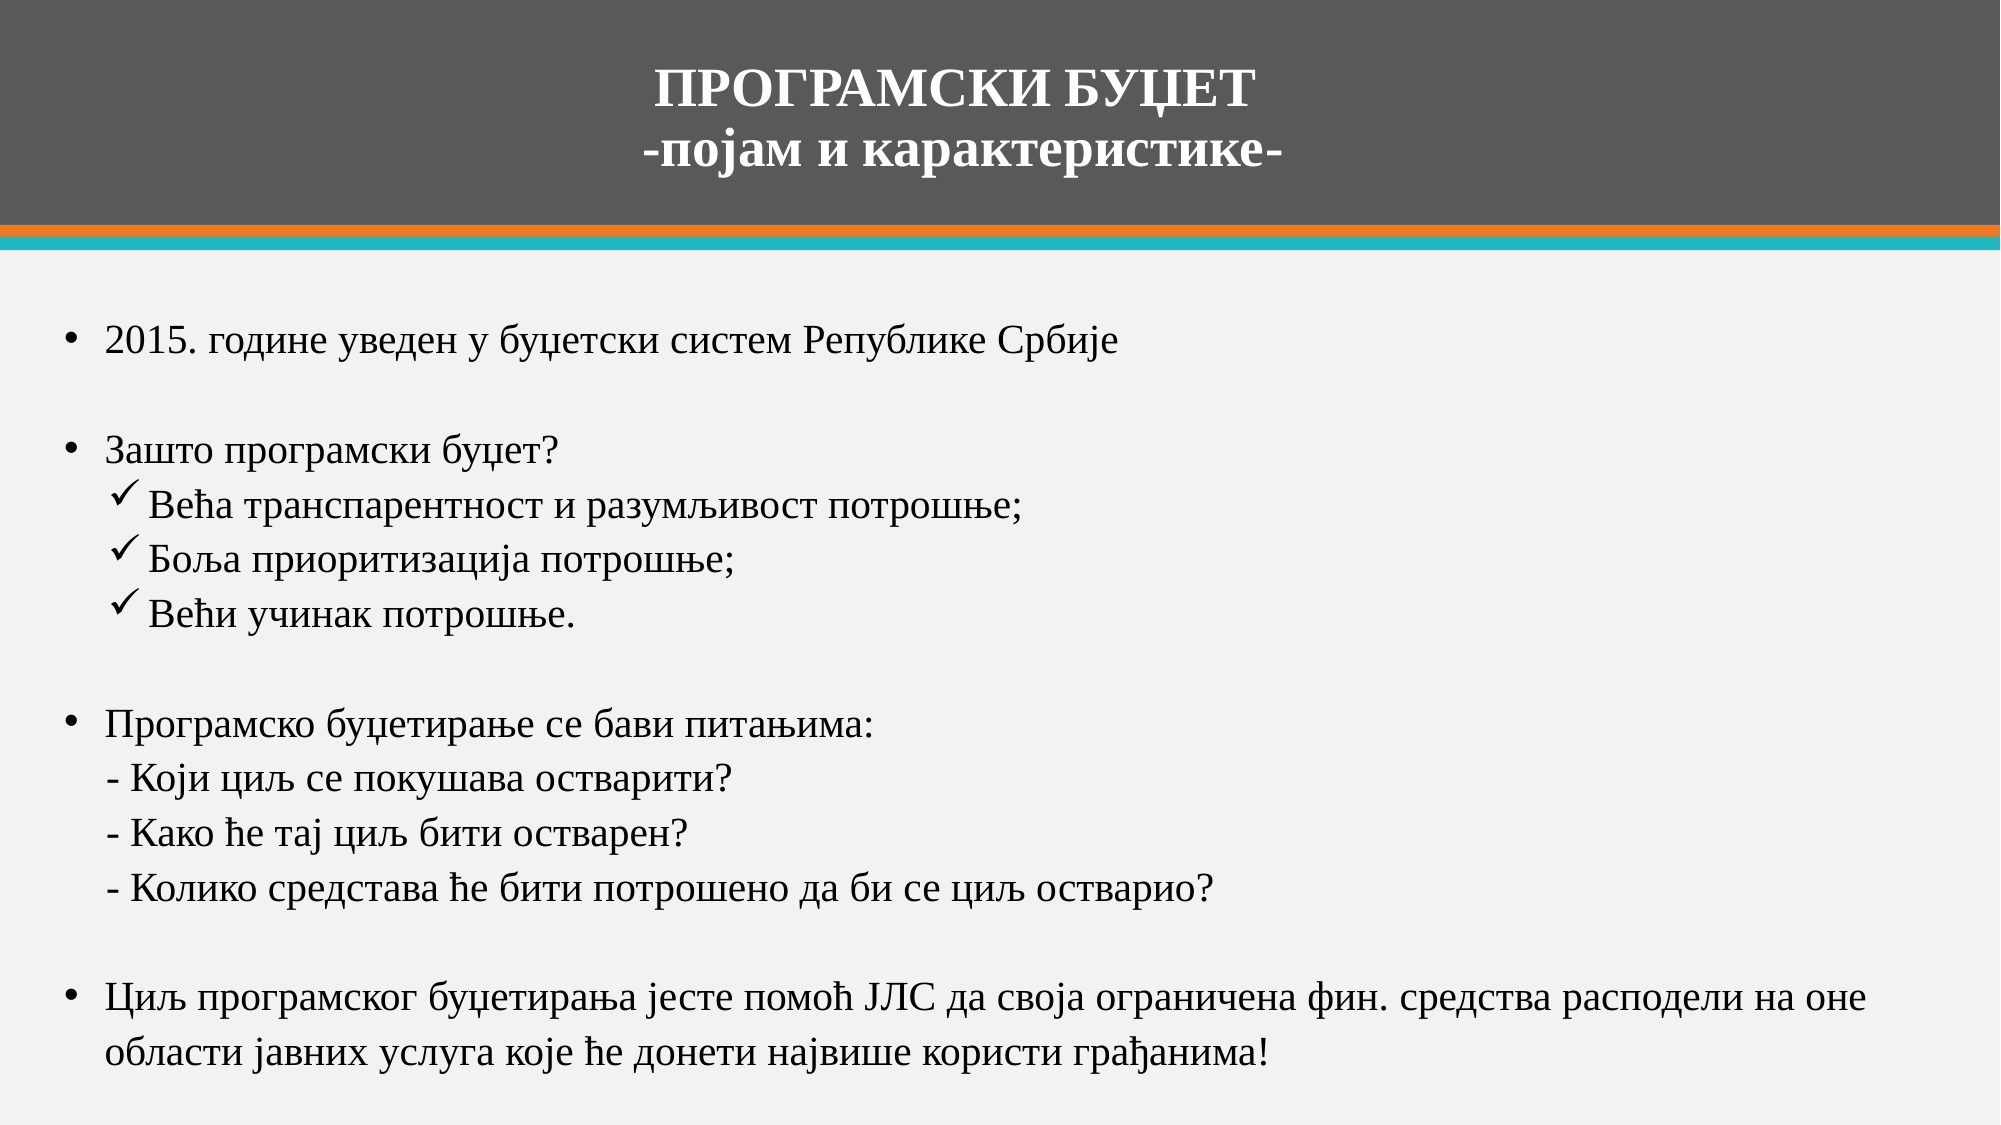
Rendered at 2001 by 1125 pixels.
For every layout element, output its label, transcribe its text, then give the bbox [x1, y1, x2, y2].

title ПРОГРАМСКИ БУЏЕТ -појам и карактеристике- [168, 50, 1744, 186]
list 2015. године уведен у буџетски систем Републике Србије Зашто програмски буџет? Већа транспарентност и разумљивост потрошње; Боља приоритизација потрошње; Већи учинак потрошње. Програмско буџетирање се бави питањима: - Који циљ се покушава остварити? - Како ће тај циљ бити остварен? - Колико средстава ће бити потрошено да би се циљ остварио? Циљ програмског буџетирања јесте помоћ ЈЛС да своја ограничена фин. средства расподели на оне области јавних услуга које ће донети највише користи грађанима! [49, 299, 1973, 1090]
